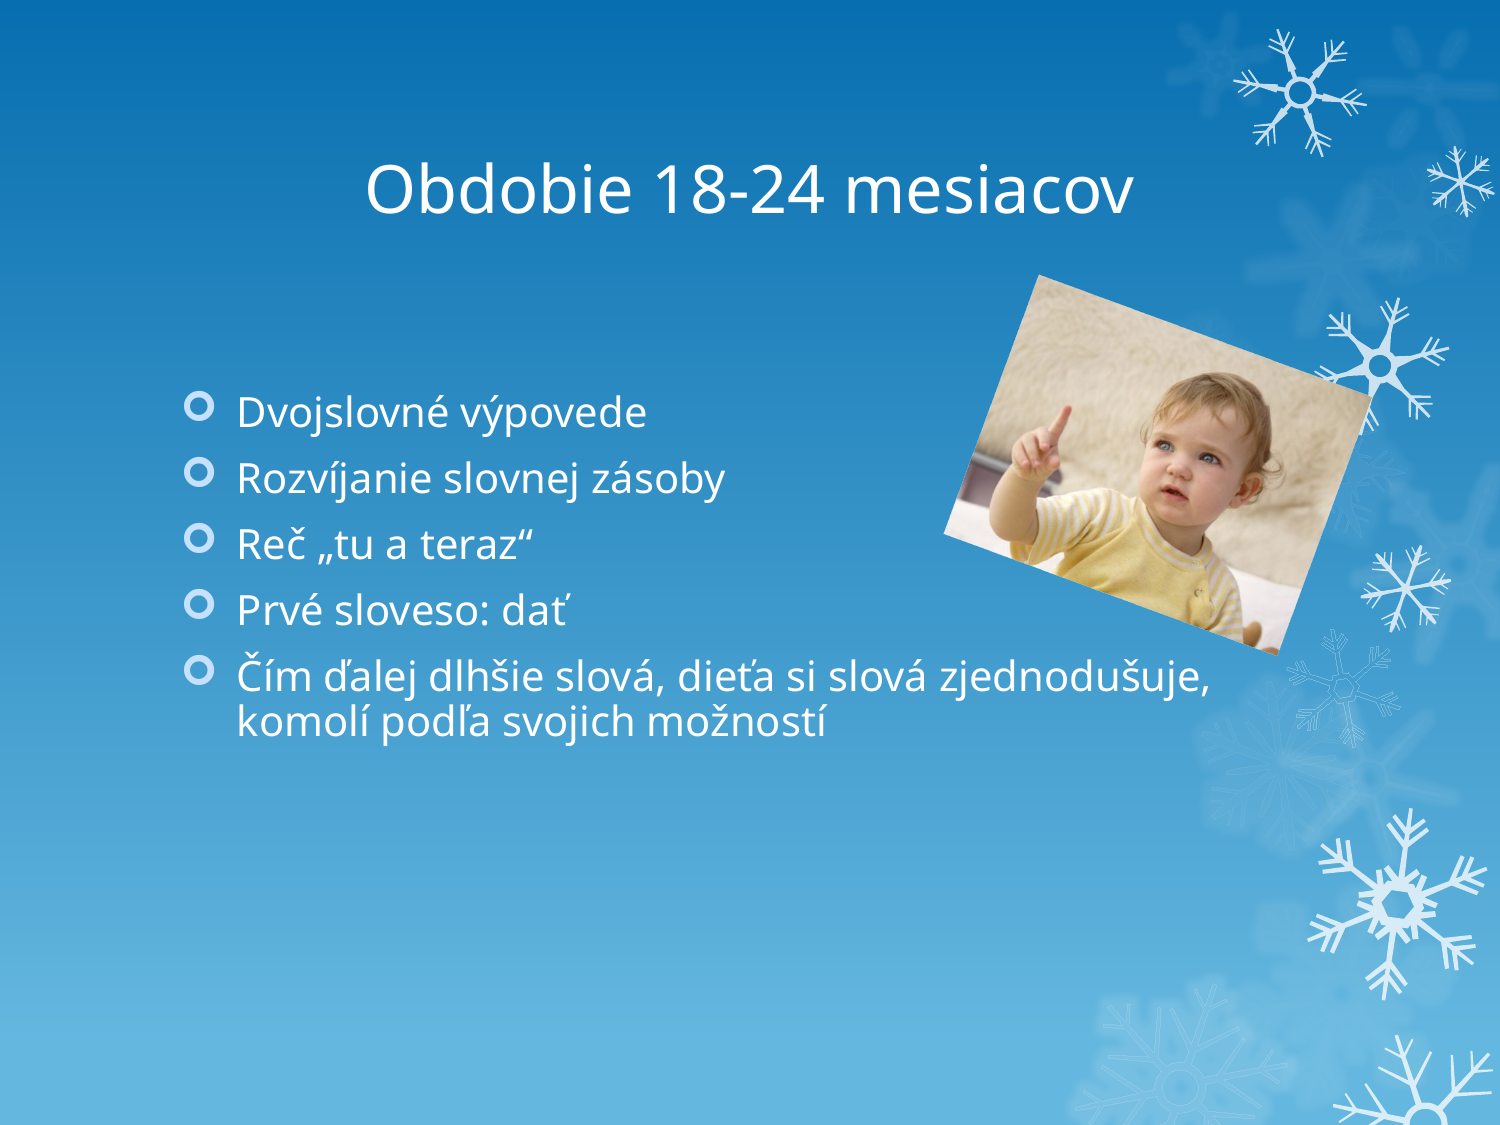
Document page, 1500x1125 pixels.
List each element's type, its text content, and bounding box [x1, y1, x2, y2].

picture [944, 275, 1372, 655]
list Dvojslovné výpovede Rozvíjanie slovnej zásoby Reč „tu a teraz“ Prvé sloveso: dať Čím ďalej dlhšie slová, dieťa si slová zjednodušuje, komolí podľa svojich možností [165, 263, 1335, 1000]
title Obdobie 18-24 mesiacov [165, 110, 1335, 263]
